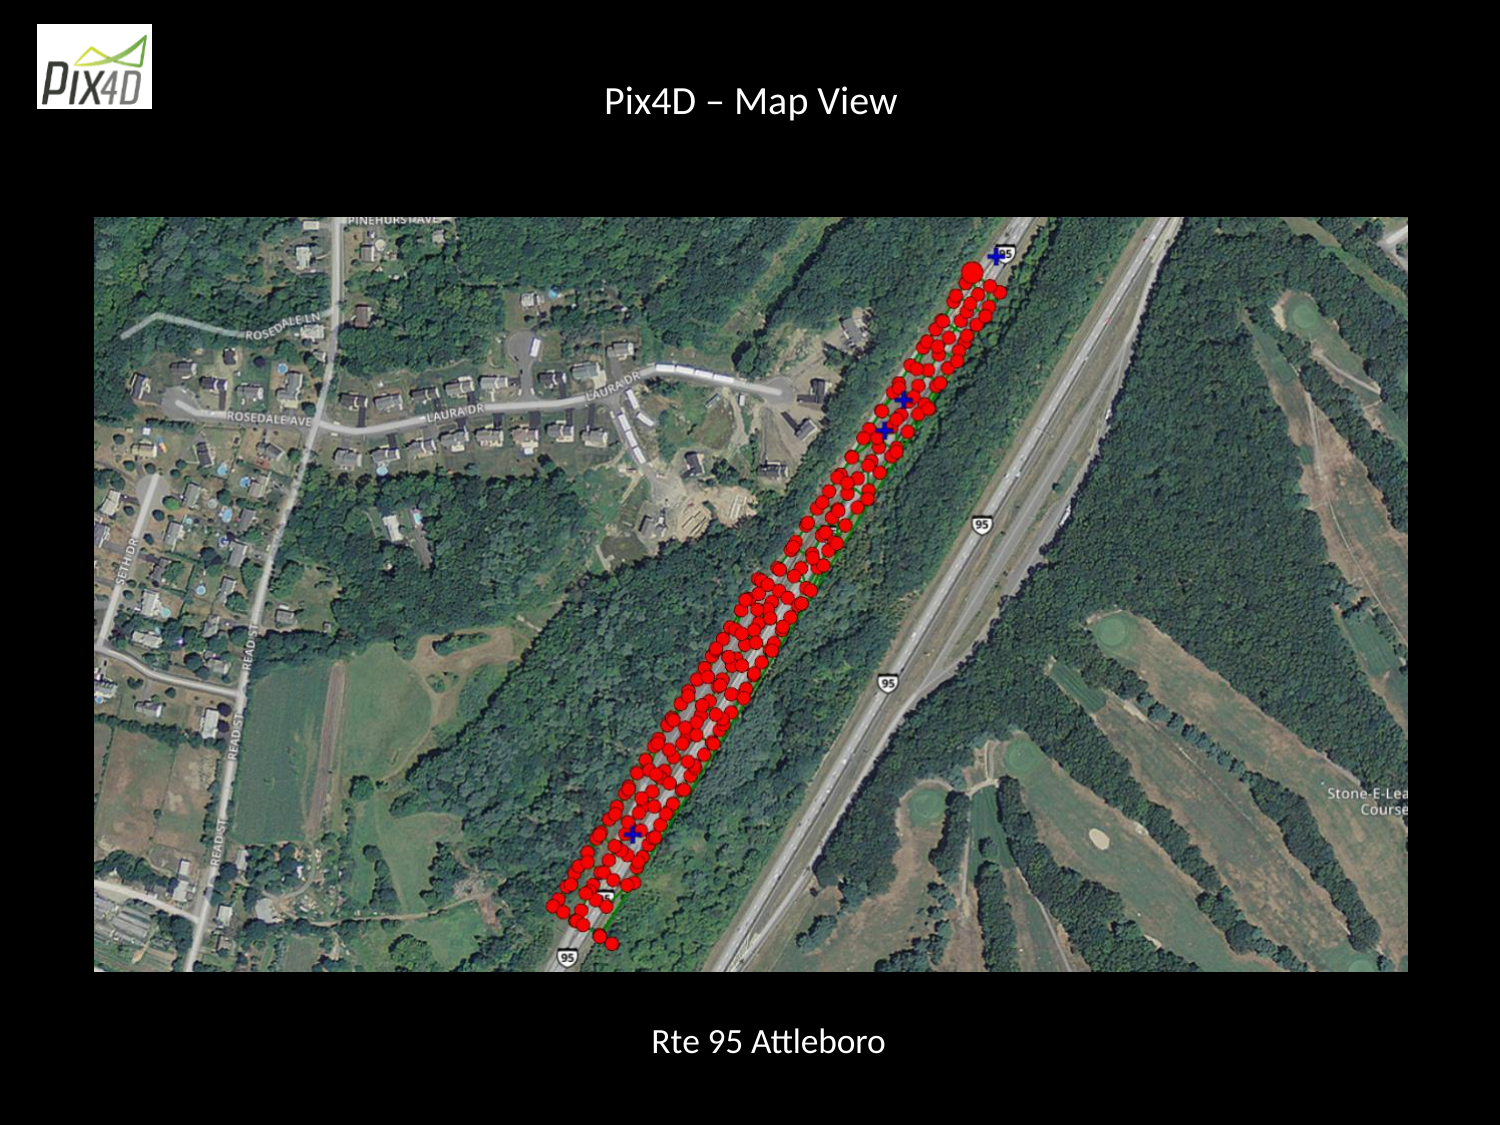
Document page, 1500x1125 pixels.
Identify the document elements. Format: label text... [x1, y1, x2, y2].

picture [94, 217, 1408, 973]
title Pix4D – Map View [76, 66, 1427, 180]
text_box Rte 95 Attleboro [93, 1010, 1444, 1098]
picture [37, 24, 152, 109]
